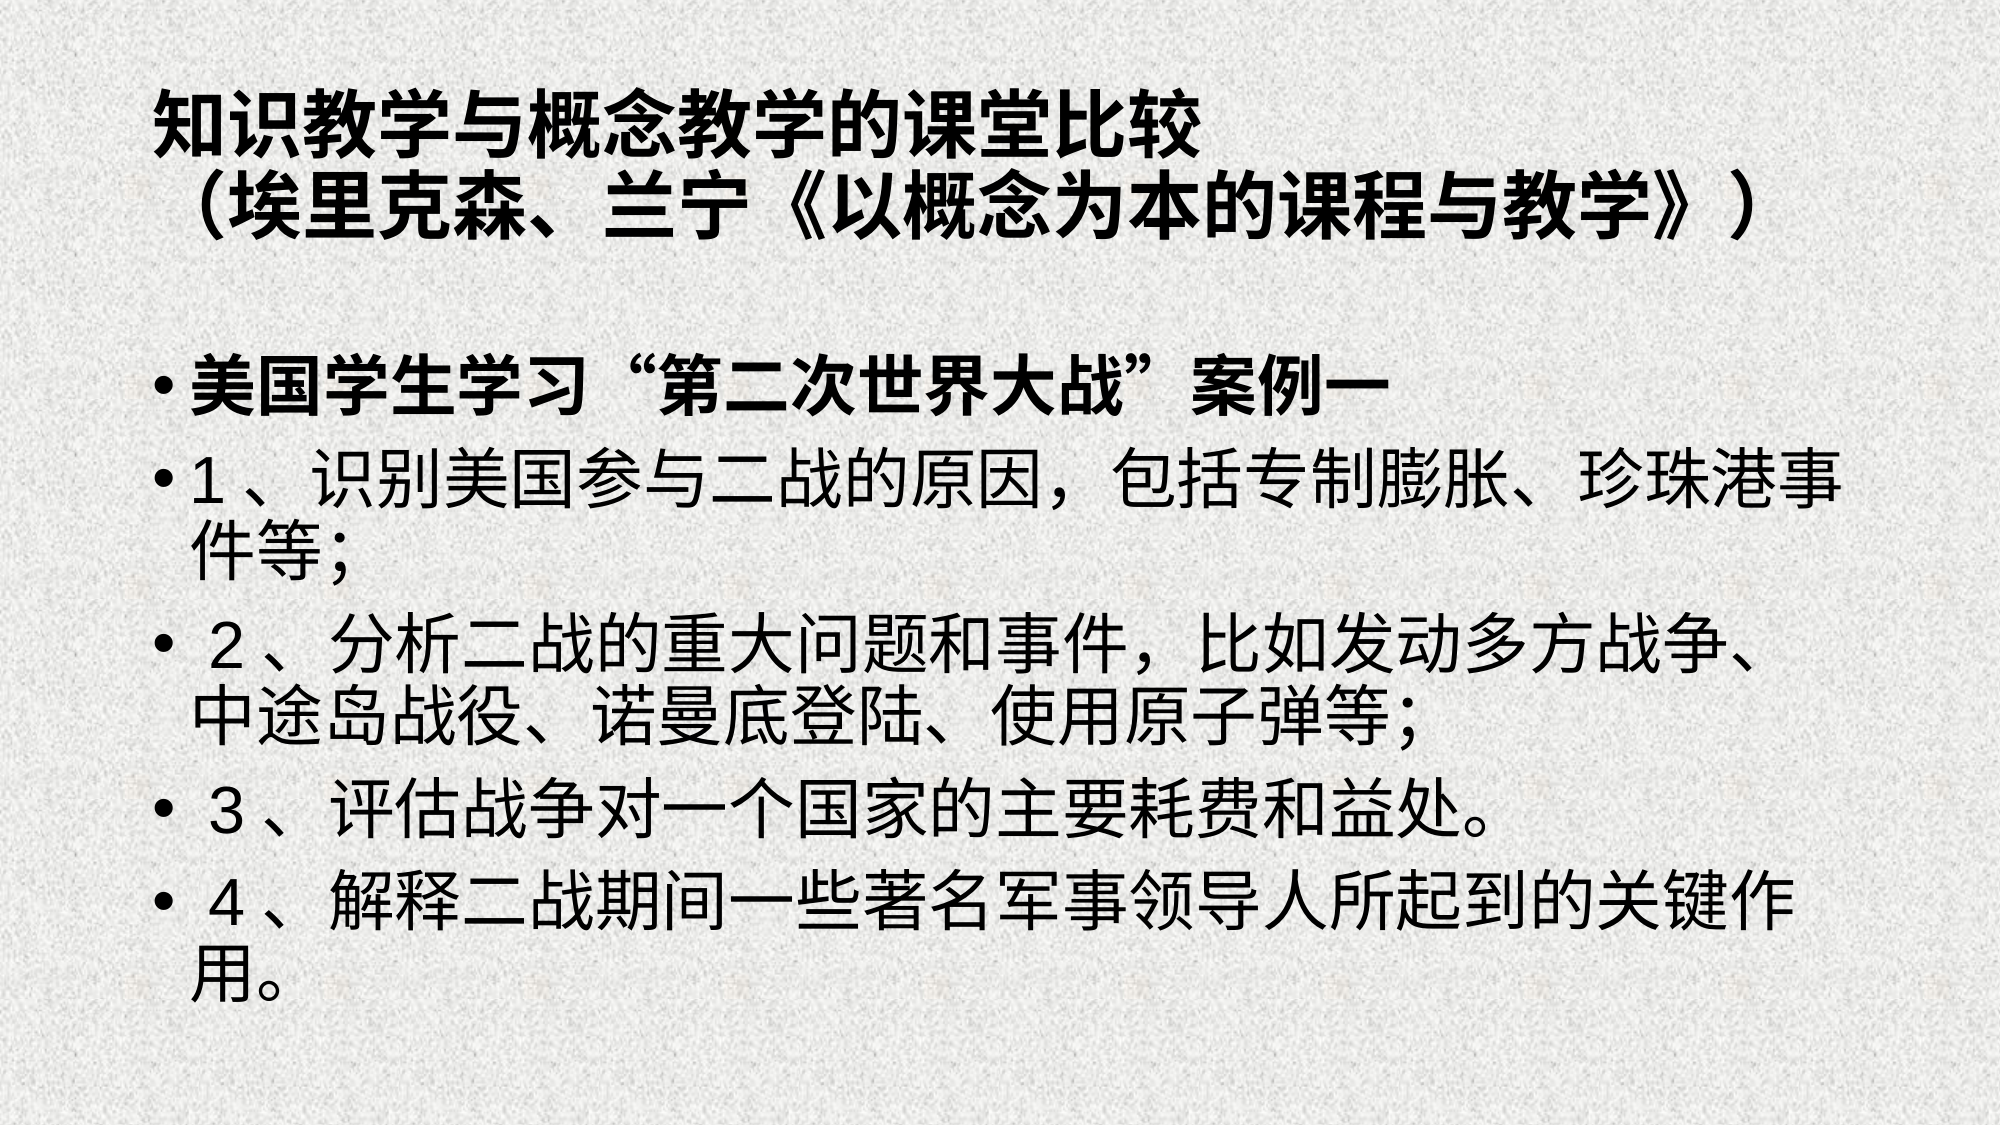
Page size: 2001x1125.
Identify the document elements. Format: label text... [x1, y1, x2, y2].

list 美国学生学习“第二次世界大战”案例一 1、识别美国参与二战的原因，包括专制膨胀、珍珠港事件等； 2、分析二战的重大问题和事件，比如发动多方战争、中途岛战役、诺曼底登陆、使用原子弹等； 3、评估战争对一个国家的主要耗费和益处。 4、解释二战期间一些著名军事领导人所起到的关键作用。 [137, 345, 1863, 1059]
title 知识教学与概念教学的课堂比较 （埃里克森、兰宁《以概念为本的课程与教学》） [137, 59, 1863, 278]
picture [0, 0, 2000, 1125]
